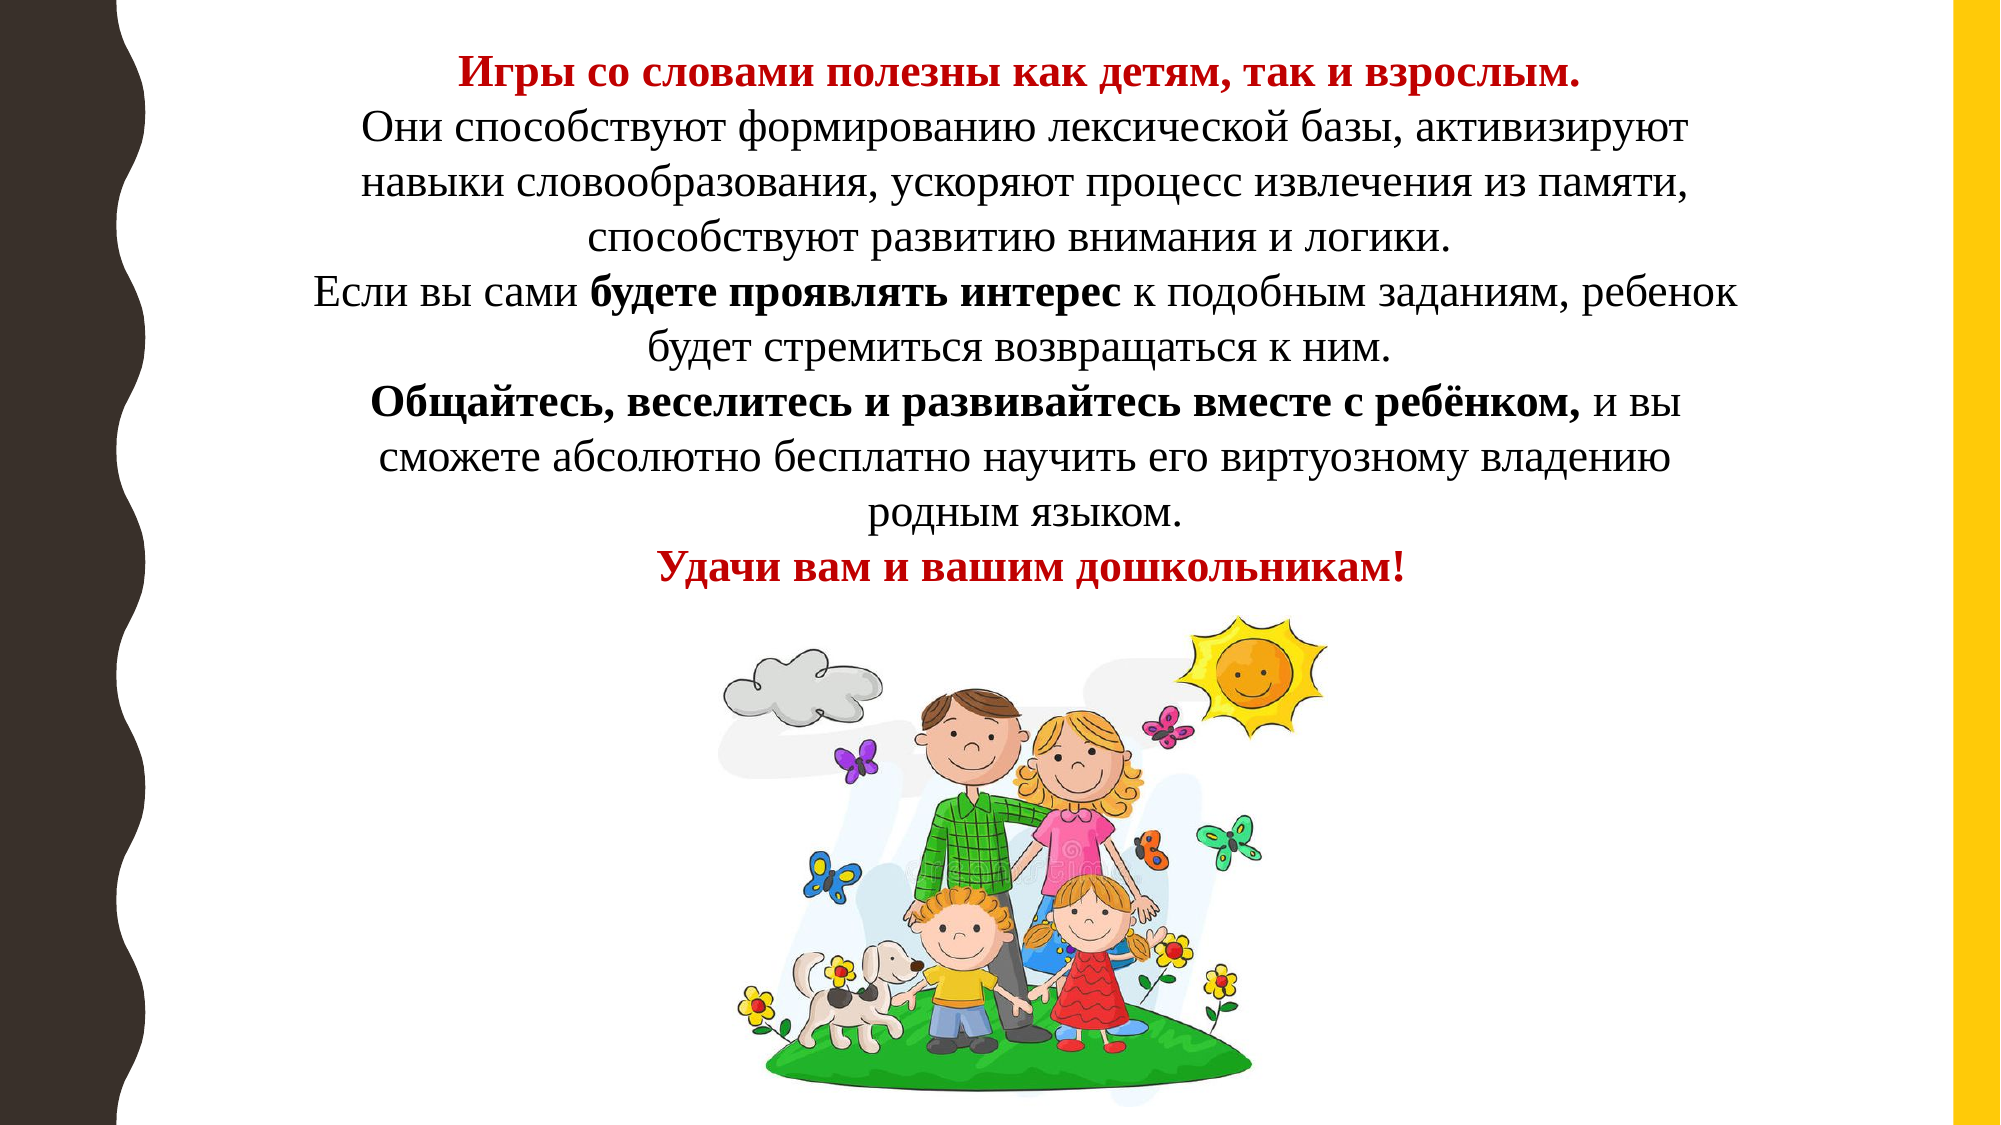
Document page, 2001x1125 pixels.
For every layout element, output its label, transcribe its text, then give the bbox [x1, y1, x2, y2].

picture [718, 615, 1328, 1107]
text_box Игры со словами полезны как детям, так и взрослым. Они способствуют формированию лексической базы, активизируют навыки словообразования, ускоряют процесс извлечения из памяти, способствуют развитию внимания и логики. Если вы сами будете проявлять интерес к подобным заданиям, ребенок будет стремиться возвращаться к ним. Общайтесь, веселитесь и развивайтесь вместе с ребёнком, и вы сможете абсолютно бесплатно научить его виртуозному владению родным языком. Удачи вам и вашим дошкольникам! [294, 33, 1757, 598]
